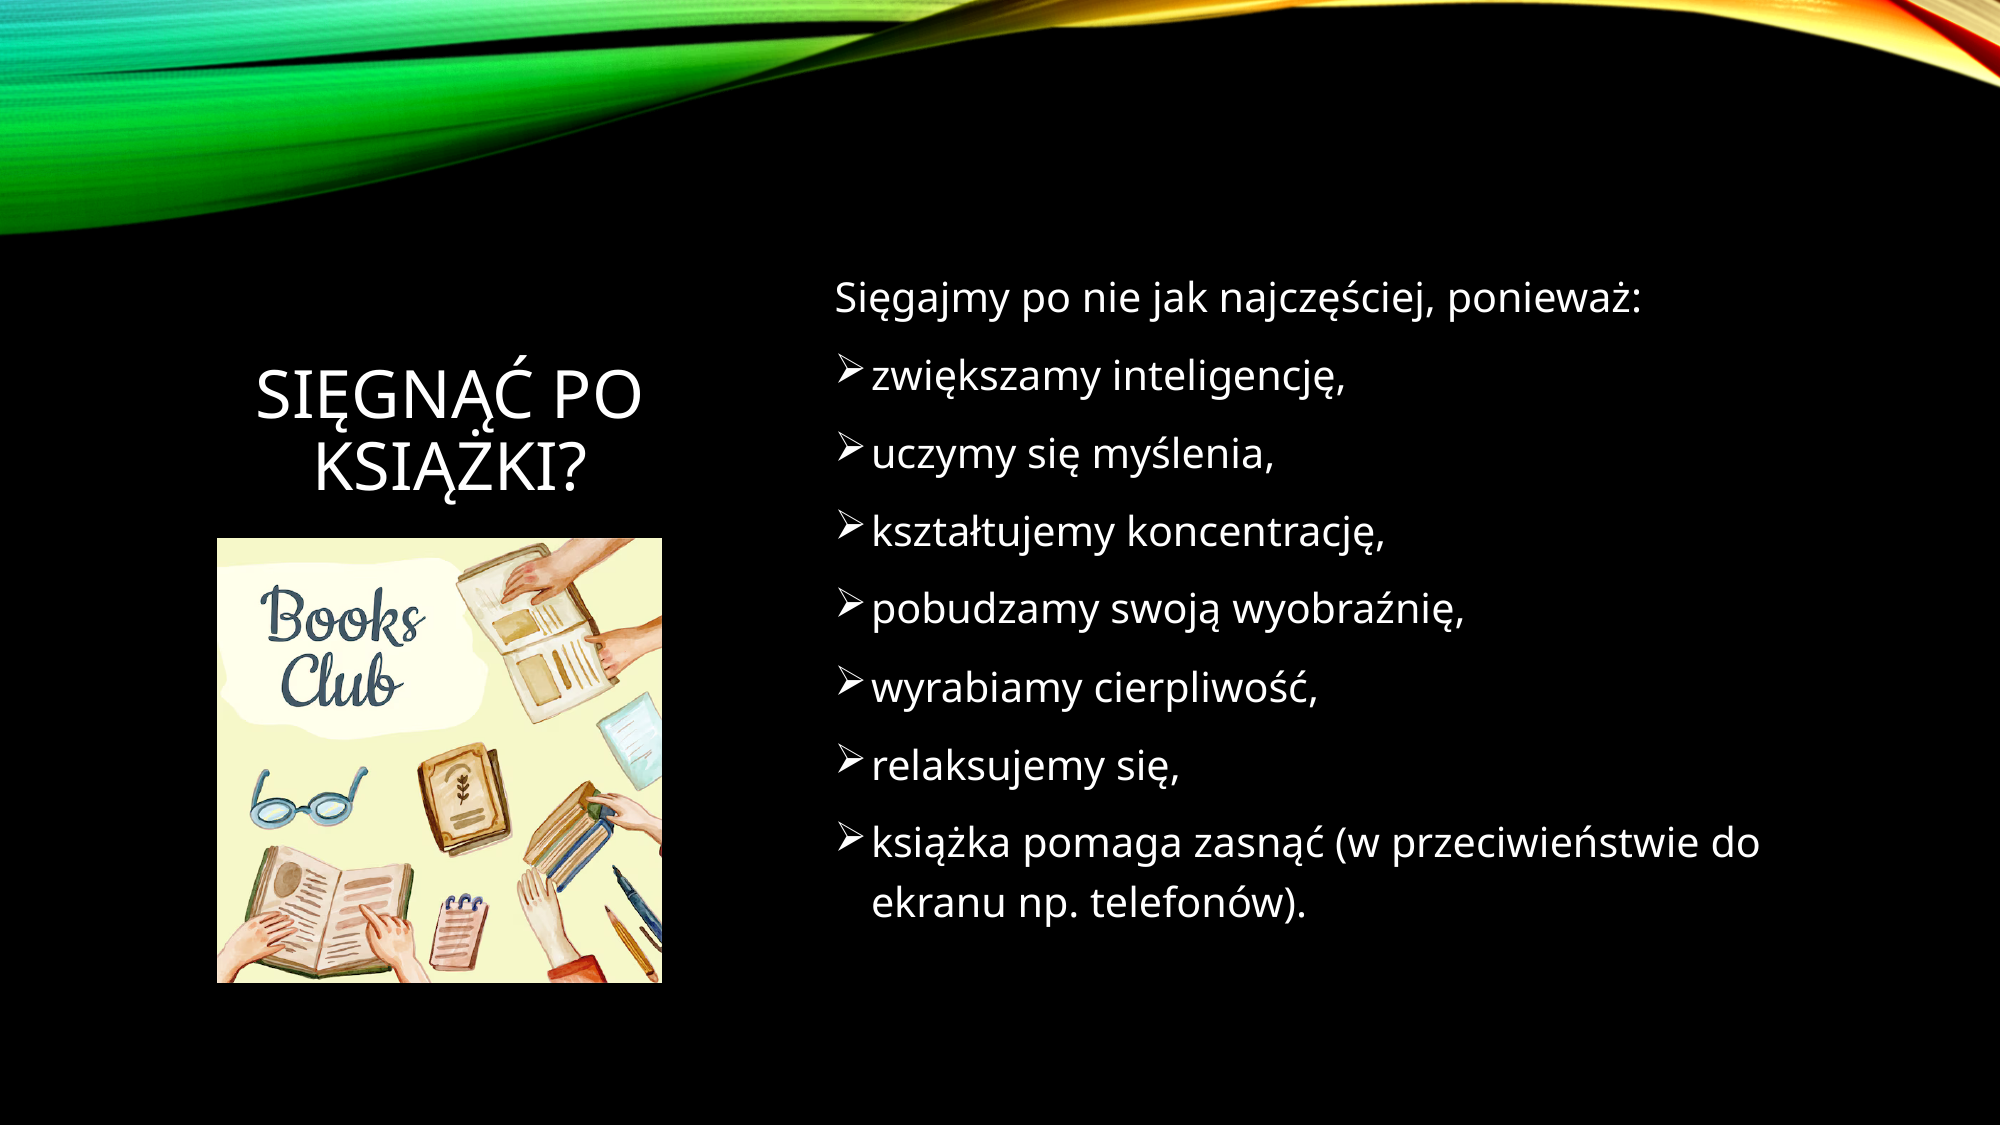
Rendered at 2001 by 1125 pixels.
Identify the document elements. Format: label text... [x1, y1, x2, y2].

title Sięgnąć po książki? [112, 249, 788, 513]
picture [217, 538, 662, 983]
picture [0, 0, 2000, 237]
list Sięgajmy po nie jak najczęściej, ponieważ: zwiększamy inteligencję, uczymy się myślenia, kształtujemy koncentrację, pobudzamy swoją wyobraźnię, wyrabiamy cierpliwość, relaksujemy się, książka pomaga zasnąć (w przeciwieństwie do ekranu np. telefonów). [819, 122, 1888, 1021]
